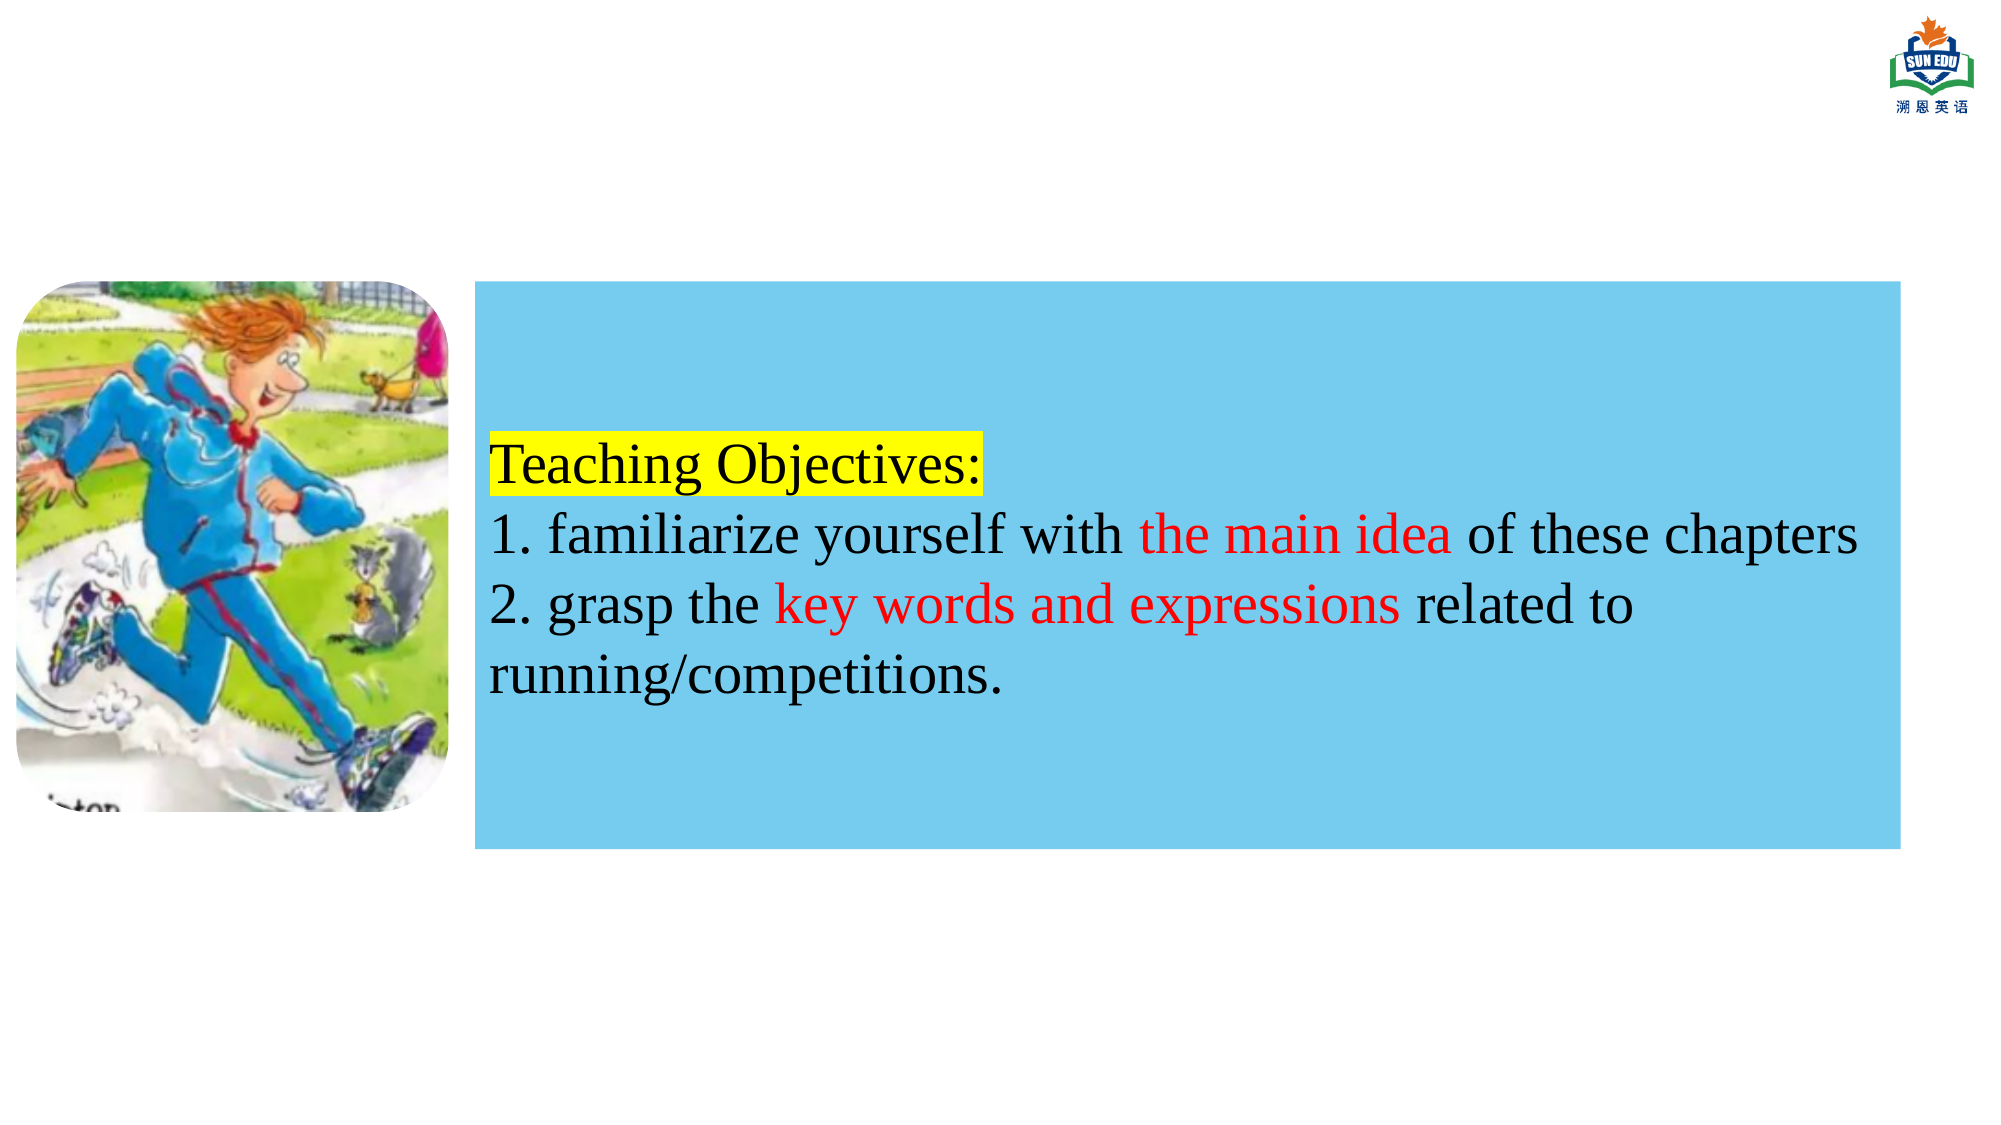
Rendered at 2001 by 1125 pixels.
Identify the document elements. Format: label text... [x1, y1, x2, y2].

picture [15, 280, 449, 813]
text_box Teaching Objectives: 1. familiarize yourself with the main idea of these chapters 2. grasp the key words and expressions related to running/competitions. [474, 280, 1902, 850]
picture [1882, 13, 1983, 119]
